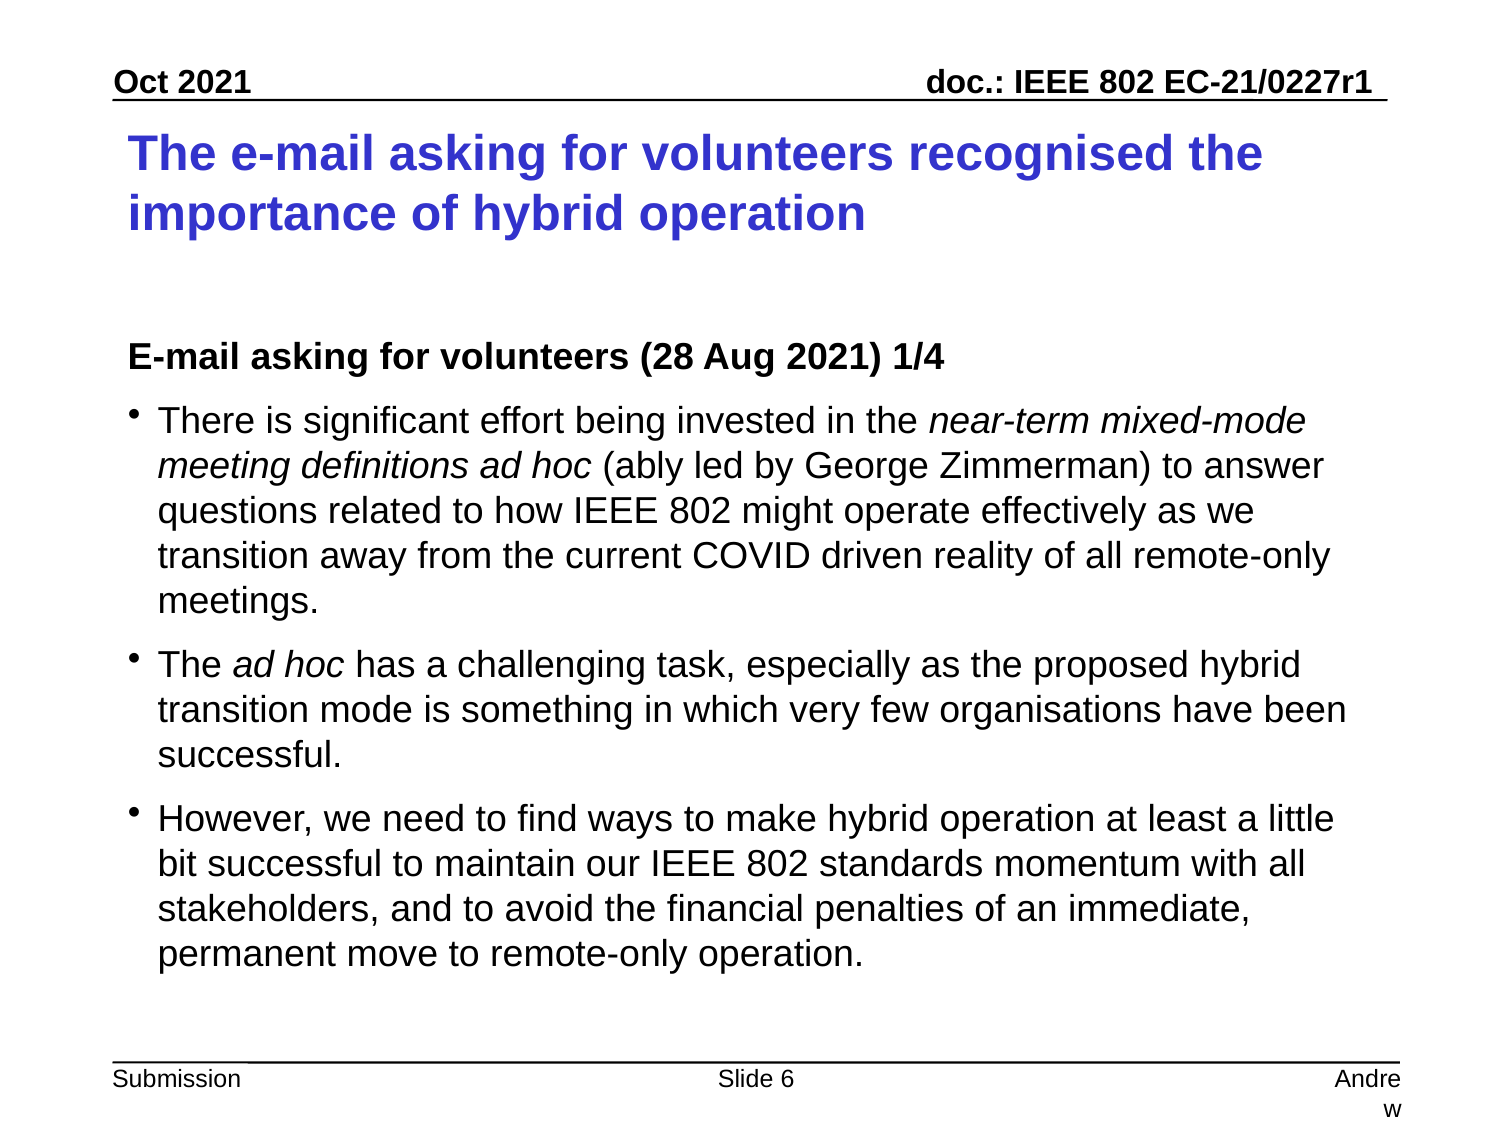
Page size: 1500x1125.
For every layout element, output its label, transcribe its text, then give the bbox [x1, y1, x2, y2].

footer Andrew Myles, Cisco [1320, 1061, 1402, 1093]
list E-mail asking for volunteers (28 Aug 2021) 1/4 There is significant effort being invested in the near-term mixed-mode meeting definitions ad hoc (ably led by George Zimmerman) to answer questions related to how IEEE 802 might operate effectively as we transition away from the current COVID driven reality of all remote-only meetings. The ad hoc has a challenging task, especially as the proposed hybrid transition mode is something in which very few organisations have been successful. However, we need to find ways to make hybrid operation at least a little bit successful to maintain our IEEE 802 standards momentum with all stakeholders, and to avoid the financial penalties of an immediate, permanent move to remote-only operation. [112, 324, 1388, 1000]
slide_number Slide 6 [709, 1061, 803, 1093]
title The e-mail asking for volunteers recognised the importance of hybrid operation [112, 112, 1388, 288]
